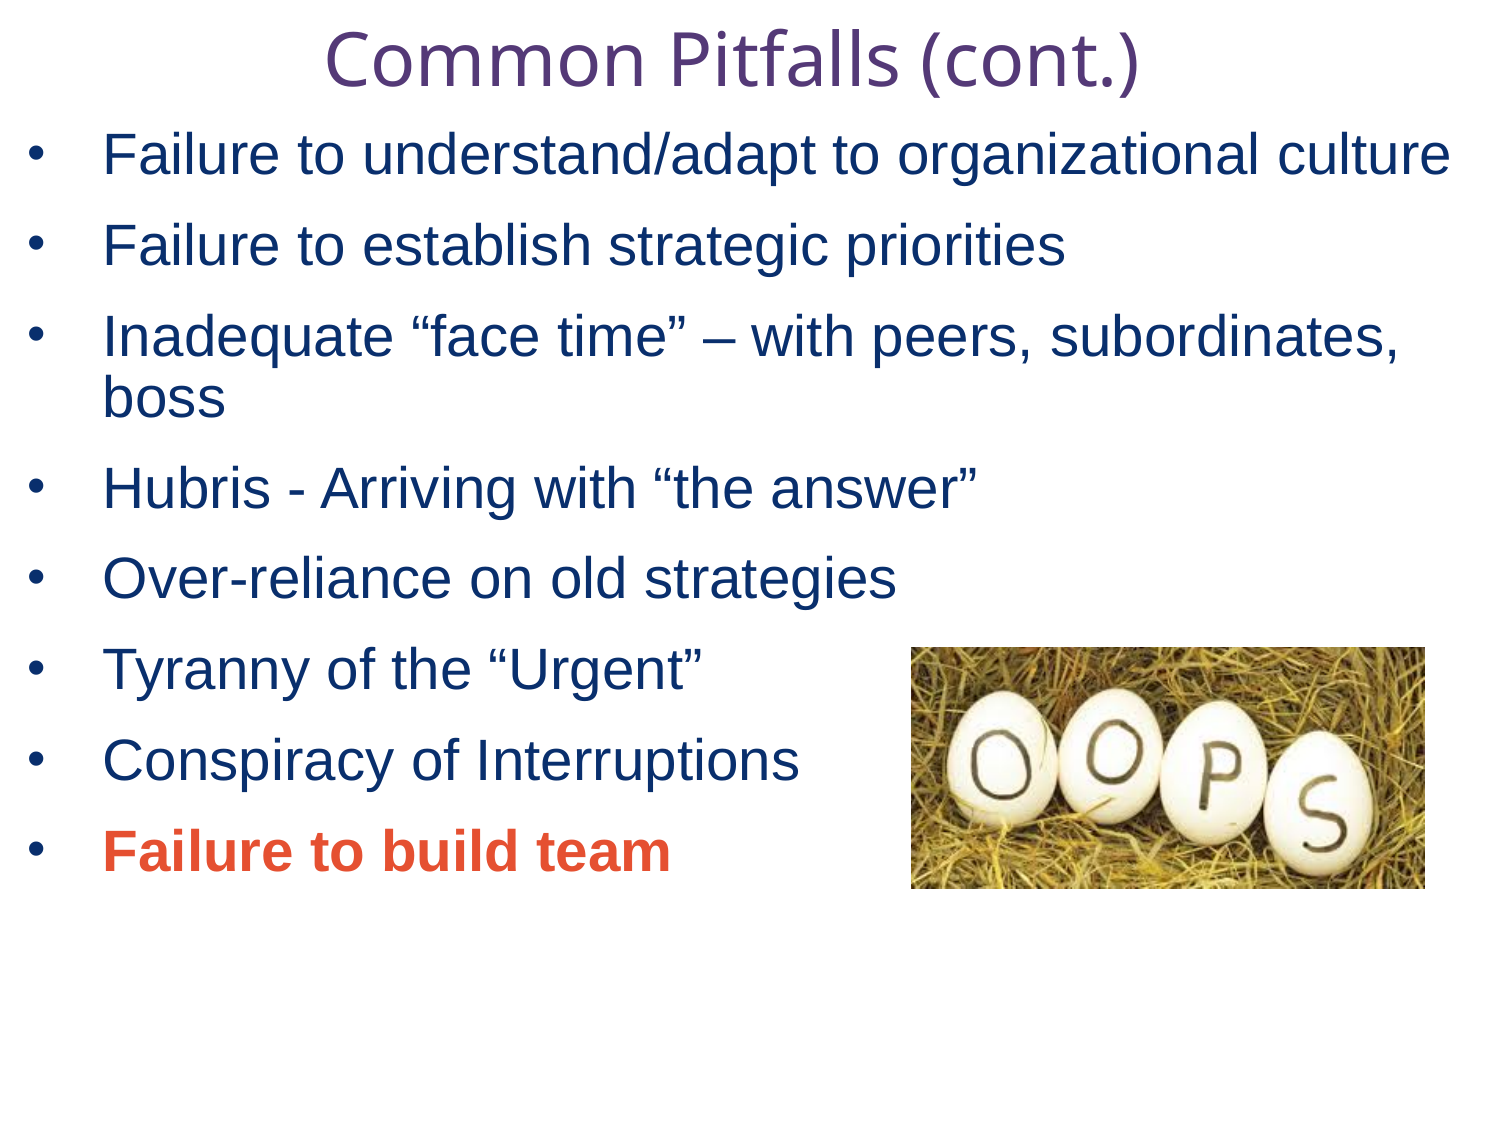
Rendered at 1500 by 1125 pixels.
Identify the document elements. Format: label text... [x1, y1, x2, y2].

title Common Pitfalls (cont.) [43, 0, 1421, 103]
list Failure to understand/adapt to organizational culture Failure to establish strategic priorities Inadequate “face time” – with peers, subordinates, boss Hubris - Arriving with “the answer” Over-reliance on old strategies Tyranny of the “Urgent” Conspiracy of Interruptions Failure to build team [27, 125, 1473, 875]
picture [911, 647, 1425, 889]
